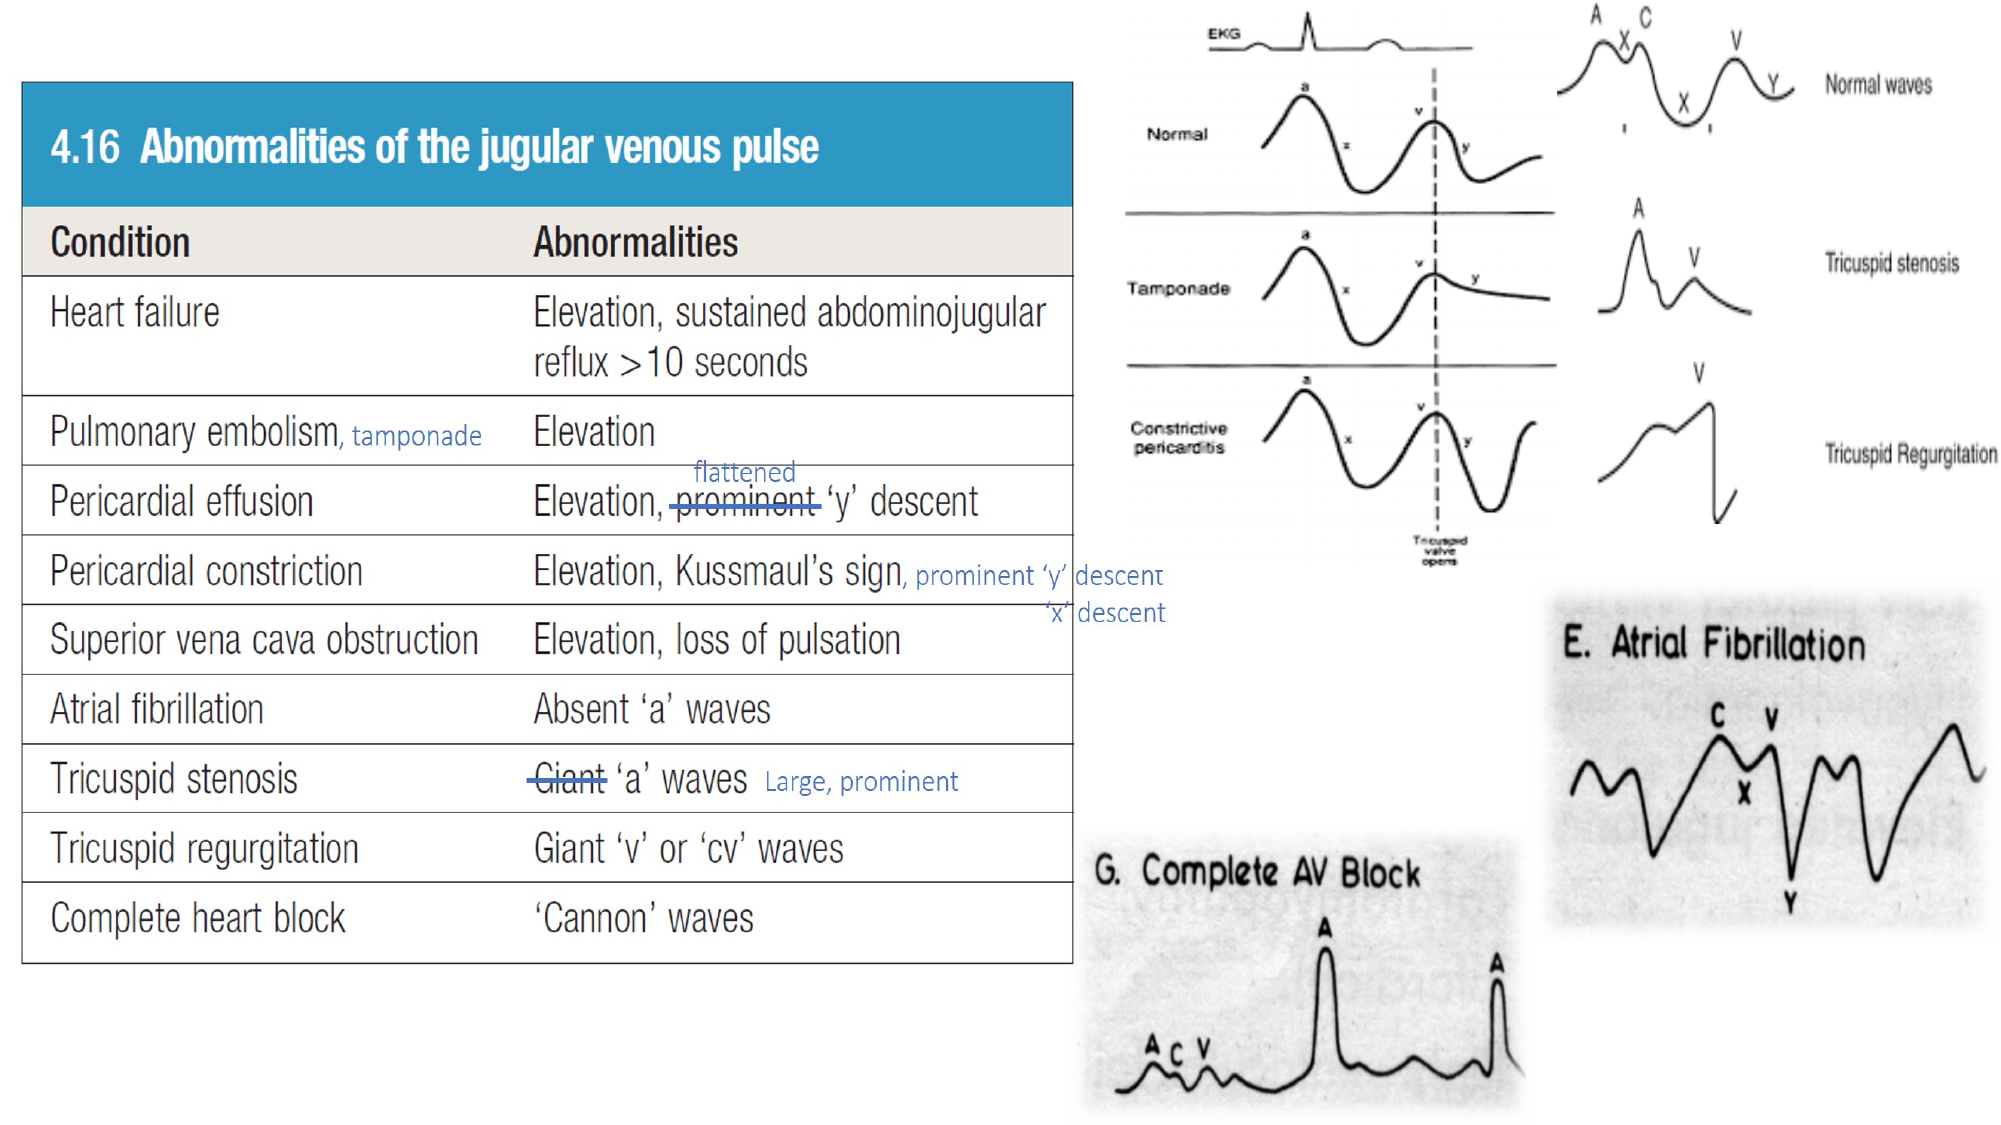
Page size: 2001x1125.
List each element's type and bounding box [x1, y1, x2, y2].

picture [1066, 580, 2000, 1125]
picture [1125, 0, 2000, 570]
list [0, 59, 1193, 989]
